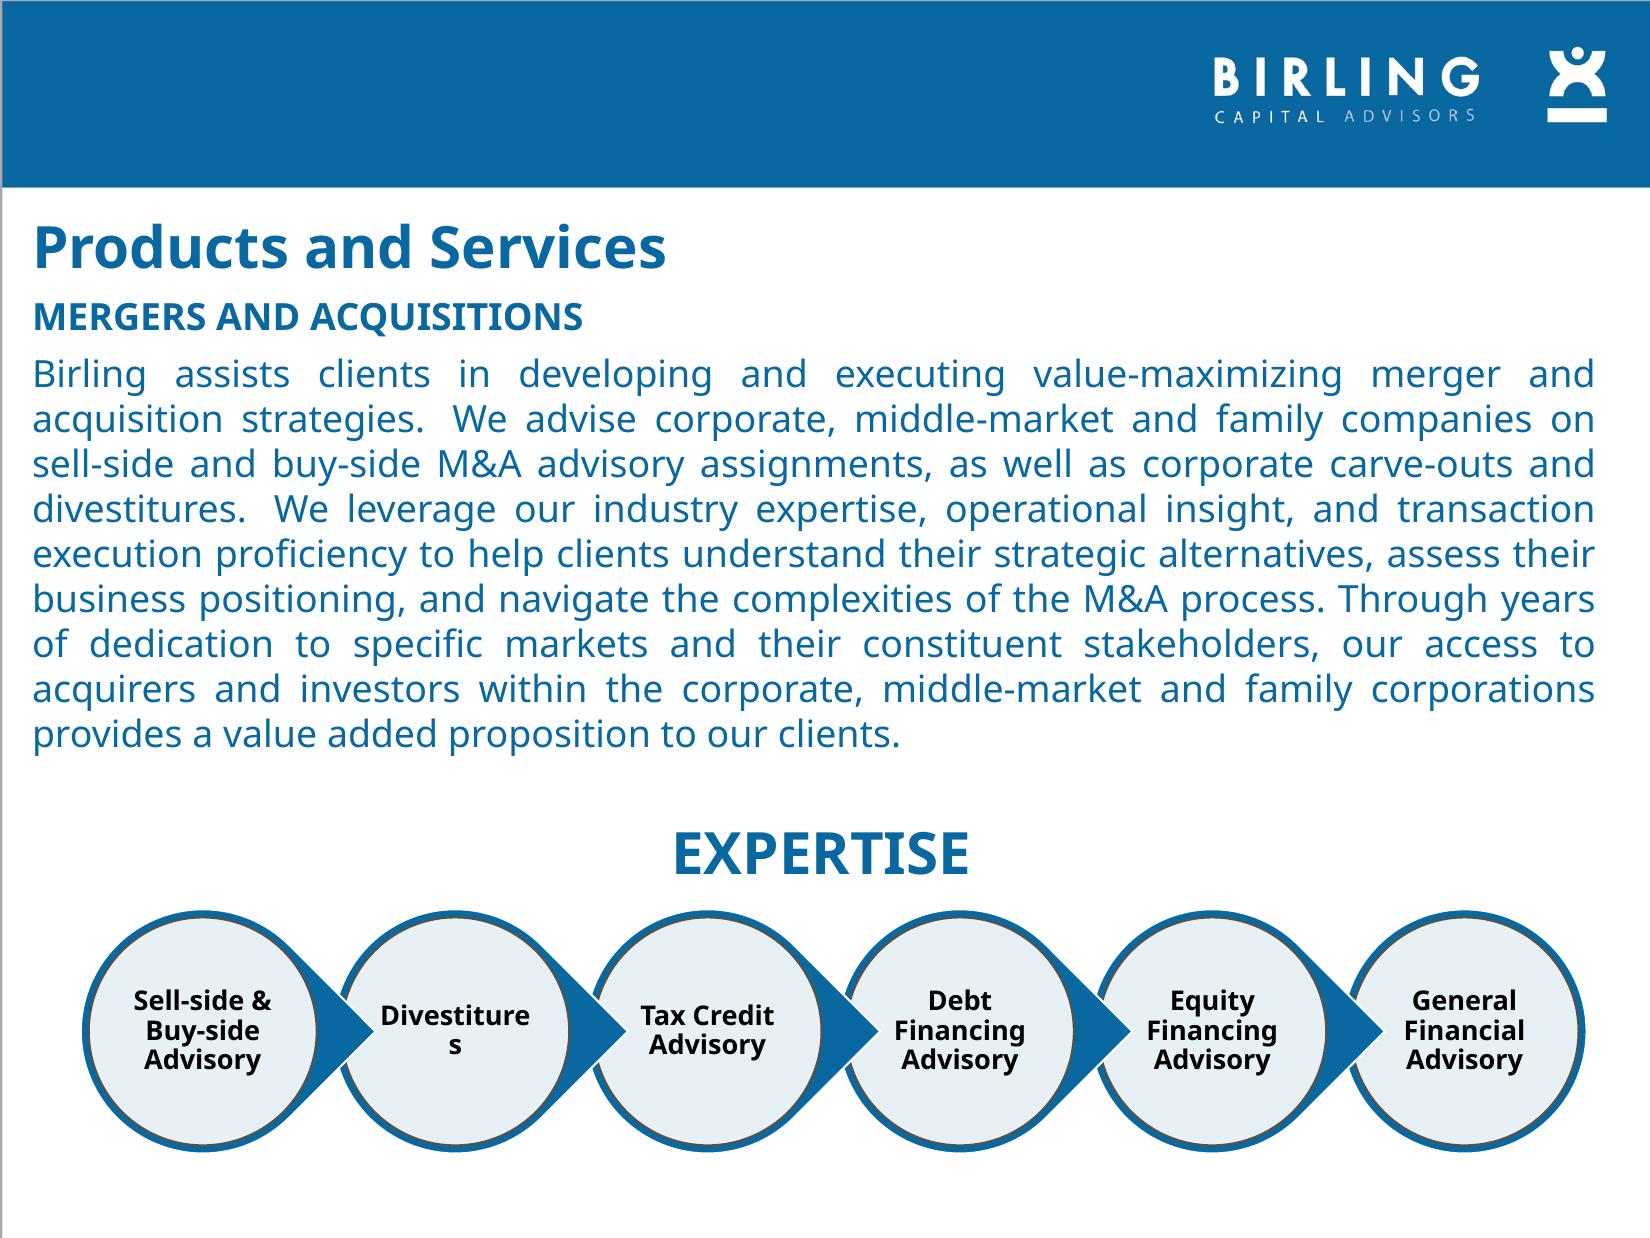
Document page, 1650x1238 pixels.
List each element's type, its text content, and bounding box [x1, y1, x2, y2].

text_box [17, 790, 1600, 1238]
text_box Products and Services MERGERS AND ACQUISITIONS Birling assists clients in developing and executing value-maximizing merger and acquisition strategies. We advise corporate, middle-market and family companies on sell-side and buy-side M&A advisory assignments, as well as corporate carve-outs and divestitures. We leverage our industry expertise, operational insight, and transaction execution proficiency to help clients understand their strategic alternatives, assess their business positioning, and navigate the complexities of the M&A process. Through years of dedication to specific markets and their constituent stakeholders, our access to acquirers and investors within the corporate, middle-market and family corporations provides a value added proposition to our clients. [17, 202, 1612, 763]
picture [0, 0, 1650, 1238]
